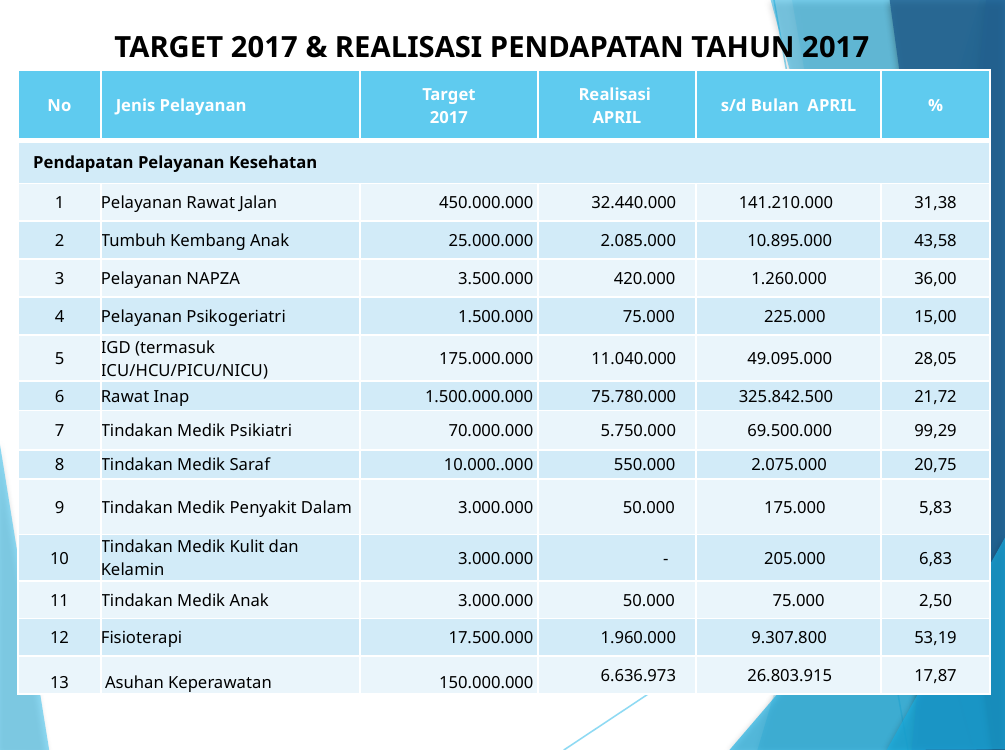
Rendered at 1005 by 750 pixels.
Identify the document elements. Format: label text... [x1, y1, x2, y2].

table_cell - [539, 535, 695, 580]
table_cell 75.780.000 [539, 382, 695, 410]
table_cell 2.075.000 [697, 451, 880, 478]
table_cell Pelayanan Rawat Jalan [102, 184, 359, 220]
table_cell 3.000.000 [361, 480, 537, 534]
table_cell 325.842.500 [697, 382, 880, 410]
table_cell 10 [19, 535, 100, 580]
table_header Jenis Pelayanan [102, 71, 359, 138]
table_cell Pendapatan Pelayanan Kesehatan [19, 143, 989, 183]
table_cell 175.000.000 [361, 336, 537, 380]
table_cell 205.000 [697, 535, 880, 580]
table_cell Tindakan Medik Psikiatri [102, 411, 359, 449]
table_cell 17,87 [882, 657, 989, 693]
table_cell 11 [19, 582, 100, 618]
table_cell 2,50 [882, 582, 989, 618]
table_cell 5 [19, 336, 100, 380]
table_cell 6.636.973 [539, 657, 695, 693]
table_cell 7 [19, 411, 100, 449]
table_cell 69.500.000 [697, 411, 880, 449]
table_cell 9.307.800 [697, 619, 880, 655]
table_cell 450.000.000 [361, 184, 537, 220]
table_cell 5.750.000 [539, 411, 695, 449]
table_cell Tindakan Medik Kulit dan Kelamin [102, 535, 359, 580]
table_cell 141.210.000 [697, 184, 880, 220]
table_cell Pelayanan Psikogeriatri [102, 298, 359, 334]
table_cell 225.000 [697, 298, 880, 334]
table_cell 20,75 [882, 451, 989, 478]
table_cell 75.000 [539, 298, 695, 334]
table_cell Tindakan Medik Saraf [102, 451, 359, 478]
table_cell 32.440.000 [539, 184, 695, 220]
table_header Target 2017 [361, 71, 537, 138]
table_cell Asuhan Keperawatan [102, 657, 359, 693]
table_cell 26.803.915 [697, 657, 880, 693]
table_cell 12 [19, 619, 100, 655]
table_header No [19, 71, 100, 138]
table_header Realisasi APRIL [539, 71, 695, 138]
table_cell 4 [19, 298, 100, 334]
table_cell 50.000 [539, 480, 695, 534]
table_cell 6 [19, 382, 100, 410]
table_cell Tumbuh Kembang Anak [102, 222, 359, 258]
title TARGET 2017 & REALISASI PENDAPATAN TAHUN 2017 [18, 20, 966, 69]
table_cell Tindakan Medik Penyakit Dalam [102, 480, 359, 534]
table_cell IGD (termasuk ICU/HCU/PICU/NICU) [102, 336, 359, 380]
table_cell Rawat Inap [102, 382, 359, 410]
table_cell 10.000..000 [361, 451, 537, 478]
table_cell 1.960.000 [539, 619, 695, 655]
table_cell 550.000 [539, 451, 695, 478]
table_cell 175.000 [697, 480, 880, 534]
table_cell 9 [19, 480, 100, 534]
table_cell 2 [19, 222, 100, 258]
table_cell 2.085.000 [539, 222, 695, 258]
table_cell 43,58 [882, 222, 989, 258]
table_cell 11.040.000 [539, 336, 695, 380]
table_cell 420.000 [539, 260, 695, 296]
table_cell 10.895.000 [697, 222, 880, 258]
table_cell 8 [19, 451, 100, 478]
table_cell 1.500.000 [361, 298, 537, 334]
table_header s/d Bulan APRIL [697, 71, 880, 138]
table_cell 15,00 [882, 298, 989, 334]
table_cell 28,05 [882, 336, 989, 380]
table_cell 53,19 [882, 619, 989, 655]
table_cell 6,83 [882, 535, 989, 580]
table_cell 25.000.000 [361, 222, 537, 258]
table_cell Fisioterapi [102, 619, 359, 655]
table_cell 3.500.000 [361, 260, 537, 296]
table_cell 21,72 [882, 382, 989, 410]
table_cell 36,00 [882, 260, 989, 296]
table_cell Pelayanan NAPZA [102, 260, 359, 296]
table_header % [882, 71, 989, 138]
table_cell 1.260.000 [697, 260, 880, 296]
table_cell 31,38 [882, 184, 989, 220]
table_cell 3 [19, 260, 100, 296]
table_cell 1.500.000.000 [361, 382, 537, 410]
table_cell 17.500.000 [361, 619, 537, 655]
table_cell 3.000.000 [361, 535, 537, 580]
table_cell 150.000.000 [361, 657, 537, 693]
table_cell 13 [19, 657, 100, 693]
table_cell 5,83 [882, 480, 989, 534]
table_cell 50.000 [539, 582, 695, 618]
table_cell 3.000.000 [361, 582, 537, 618]
table_cell 99,29 [882, 411, 989, 449]
table_cell 1 [19, 184, 100, 220]
table_cell Tindakan Medik Anak [102, 582, 359, 618]
table_cell 75.000 [697, 582, 880, 618]
table_cell 49.095.000 [697, 336, 880, 380]
table_cell 70.000.000 [361, 411, 537, 449]
